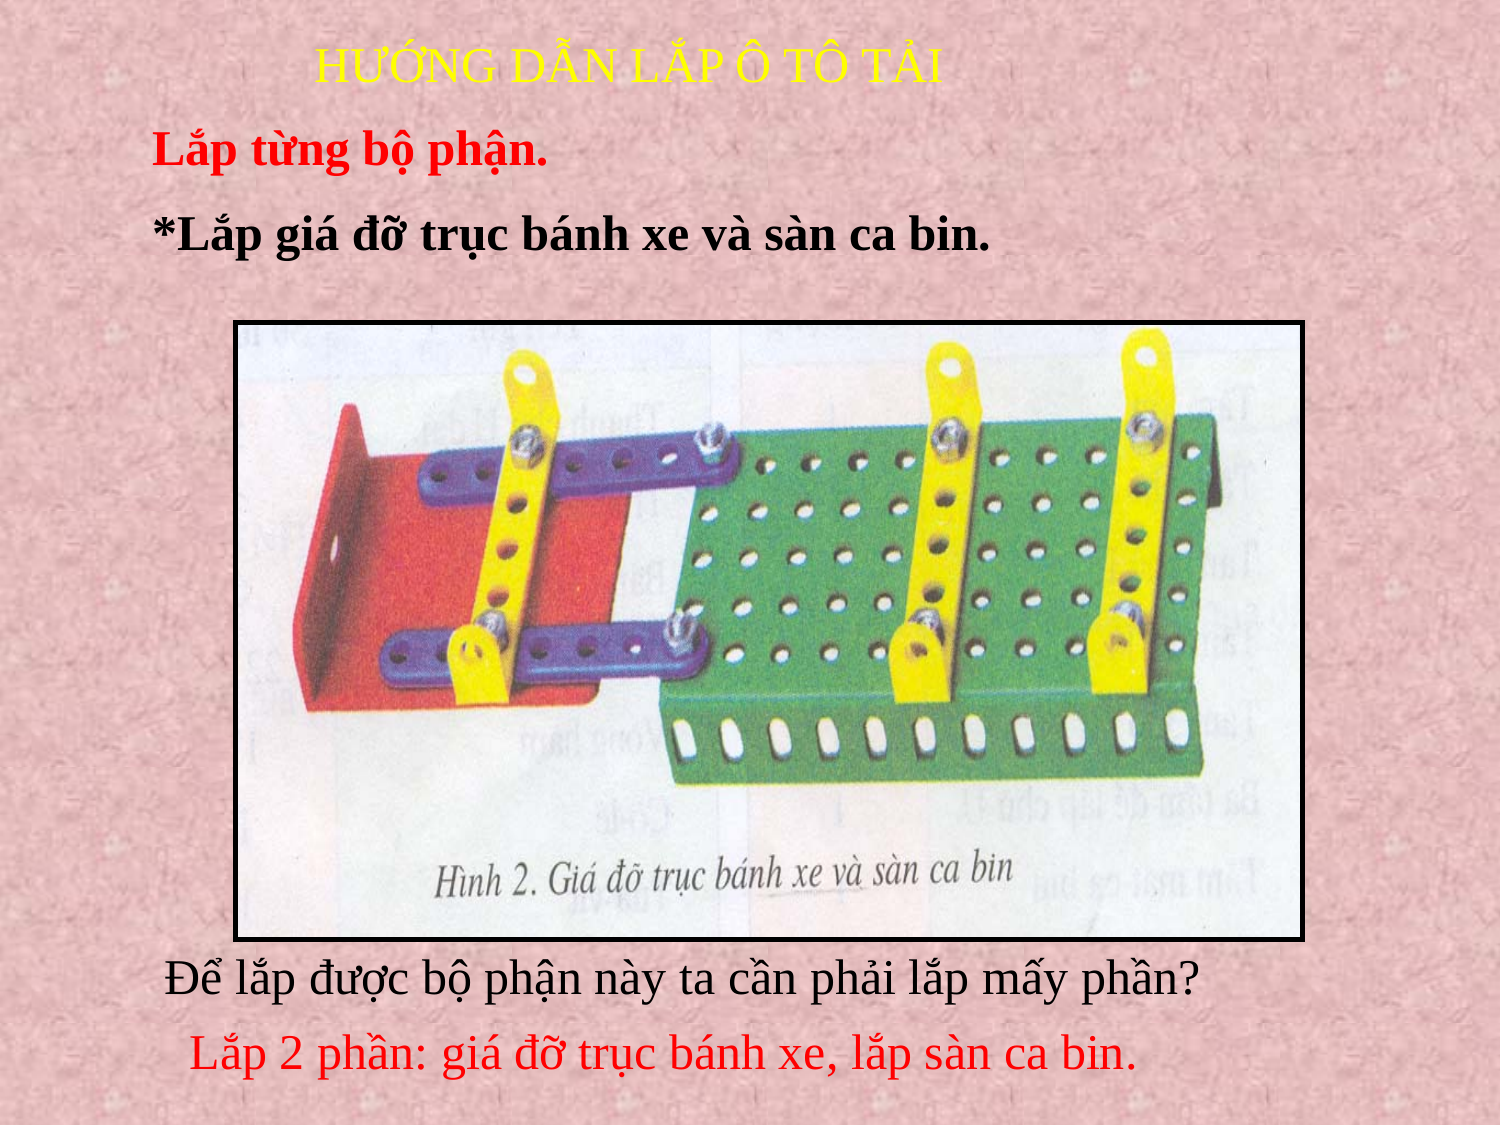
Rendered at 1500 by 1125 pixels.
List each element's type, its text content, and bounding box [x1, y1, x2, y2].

text_box Để lắp được bộ phận này ta cần phải lắp mấy phần? [150, 937, 1388, 1013]
text_box Lắp từng bộ phận. *Lắp giá đỡ trục bánh xe và sàn ca bin. [137, 108, 1144, 269]
picture [0, 0, 1500, 1125]
text_box Lắp 2 phần: giá đỡ trục bánh xe, lắp sàn ca bin. [174, 1012, 1400, 1088]
text_box HƯỚNG DẪN LẮP Ô TÔ TẢI [300, 24, 1150, 100]
